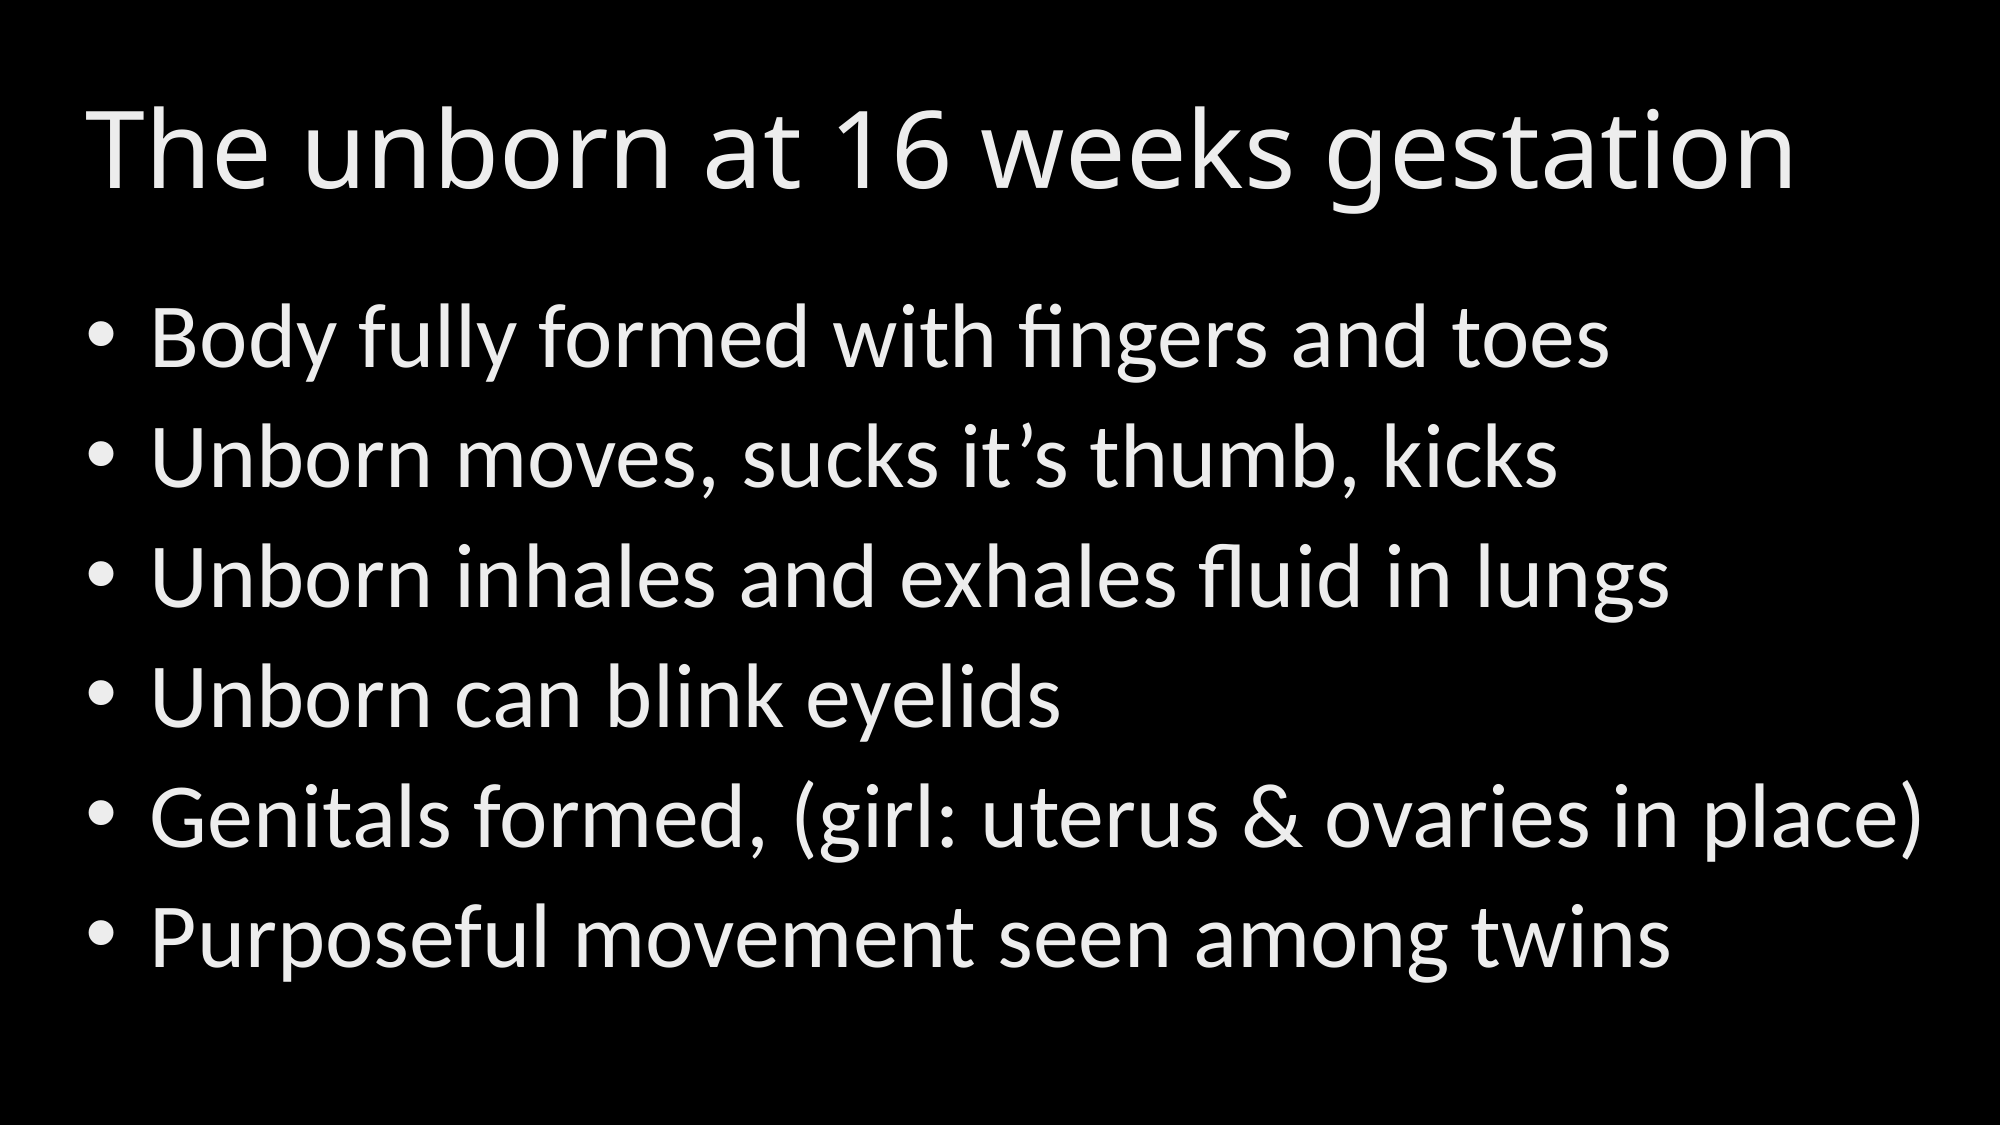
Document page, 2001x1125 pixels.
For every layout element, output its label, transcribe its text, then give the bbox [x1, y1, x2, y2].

list Body fully formed with fingers and toes Unborn moves, sucks it’s thumb, kicks Unborn inhales and exhales fluid in lungs Unborn can blink eyelids Genitals formed, (girl: uterus & ovaries in place) Purposeful movement seen among twins [70, 281, 1975, 1047]
title The unborn at 16 weeks gestation [70, 44, 1935, 262]
